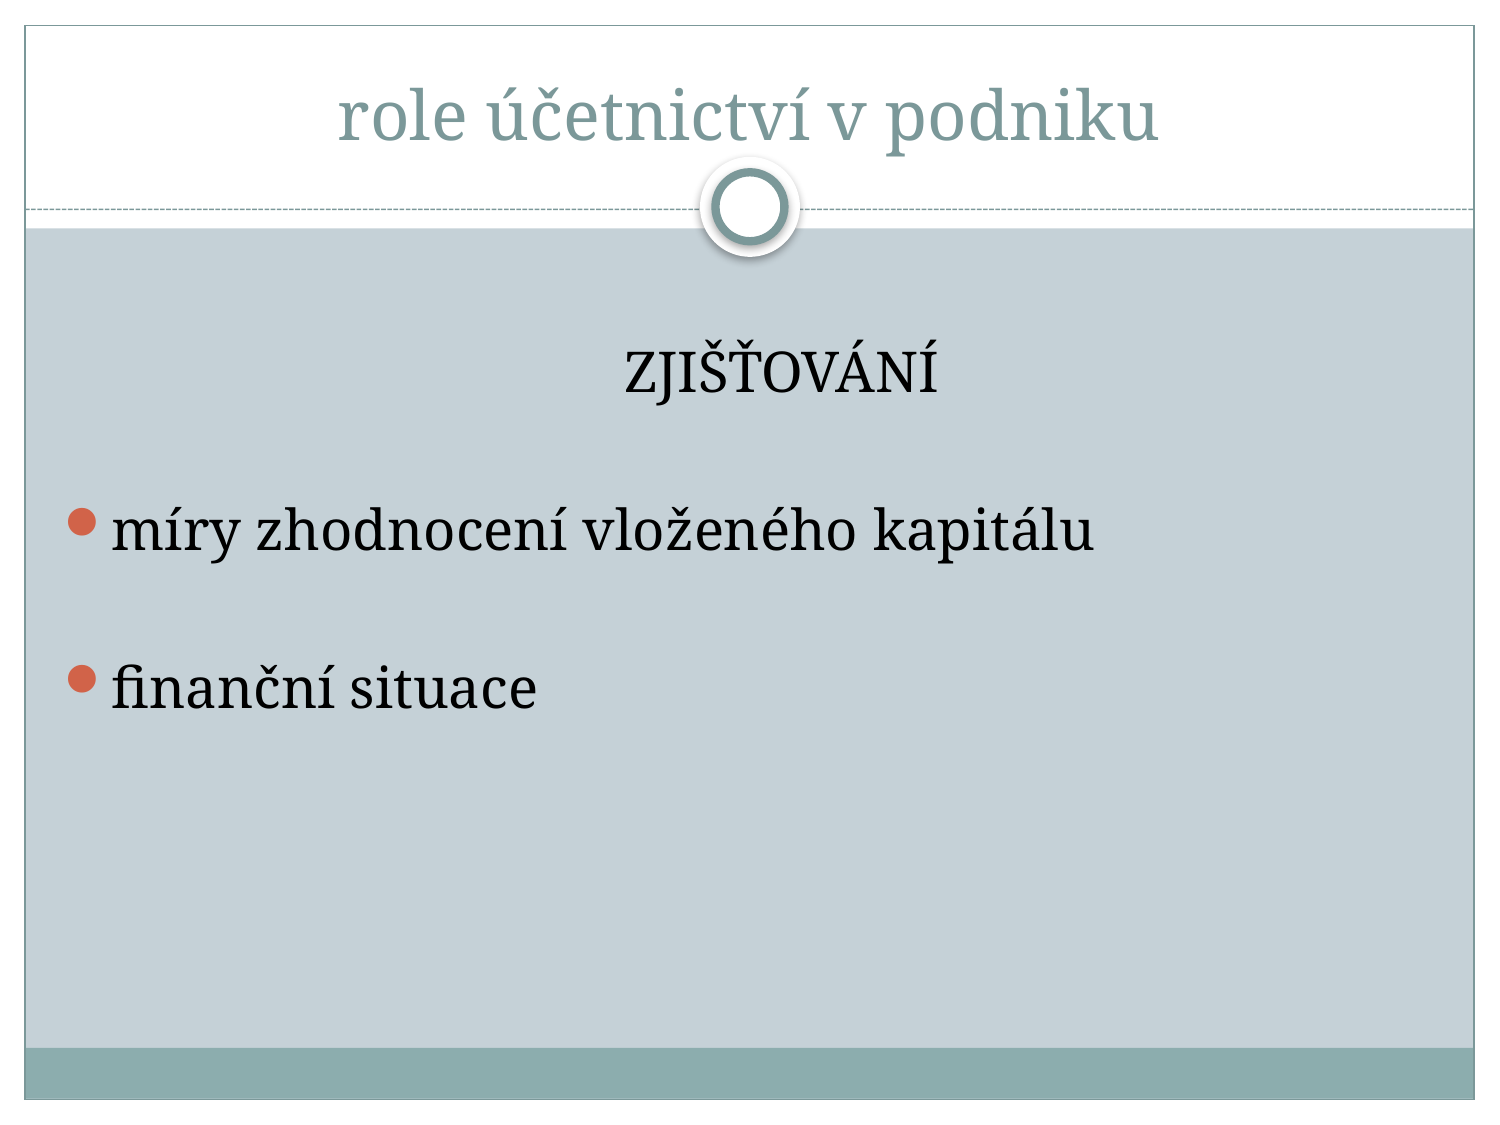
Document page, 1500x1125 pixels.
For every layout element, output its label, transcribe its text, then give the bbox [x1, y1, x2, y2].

list ZJIŠŤOVÁNÍ míry zhodnocení vloženého kapitálu finanční situace [49, 250, 1445, 1001]
title role účetnictví v podniku [49, 37, 1450, 162]
